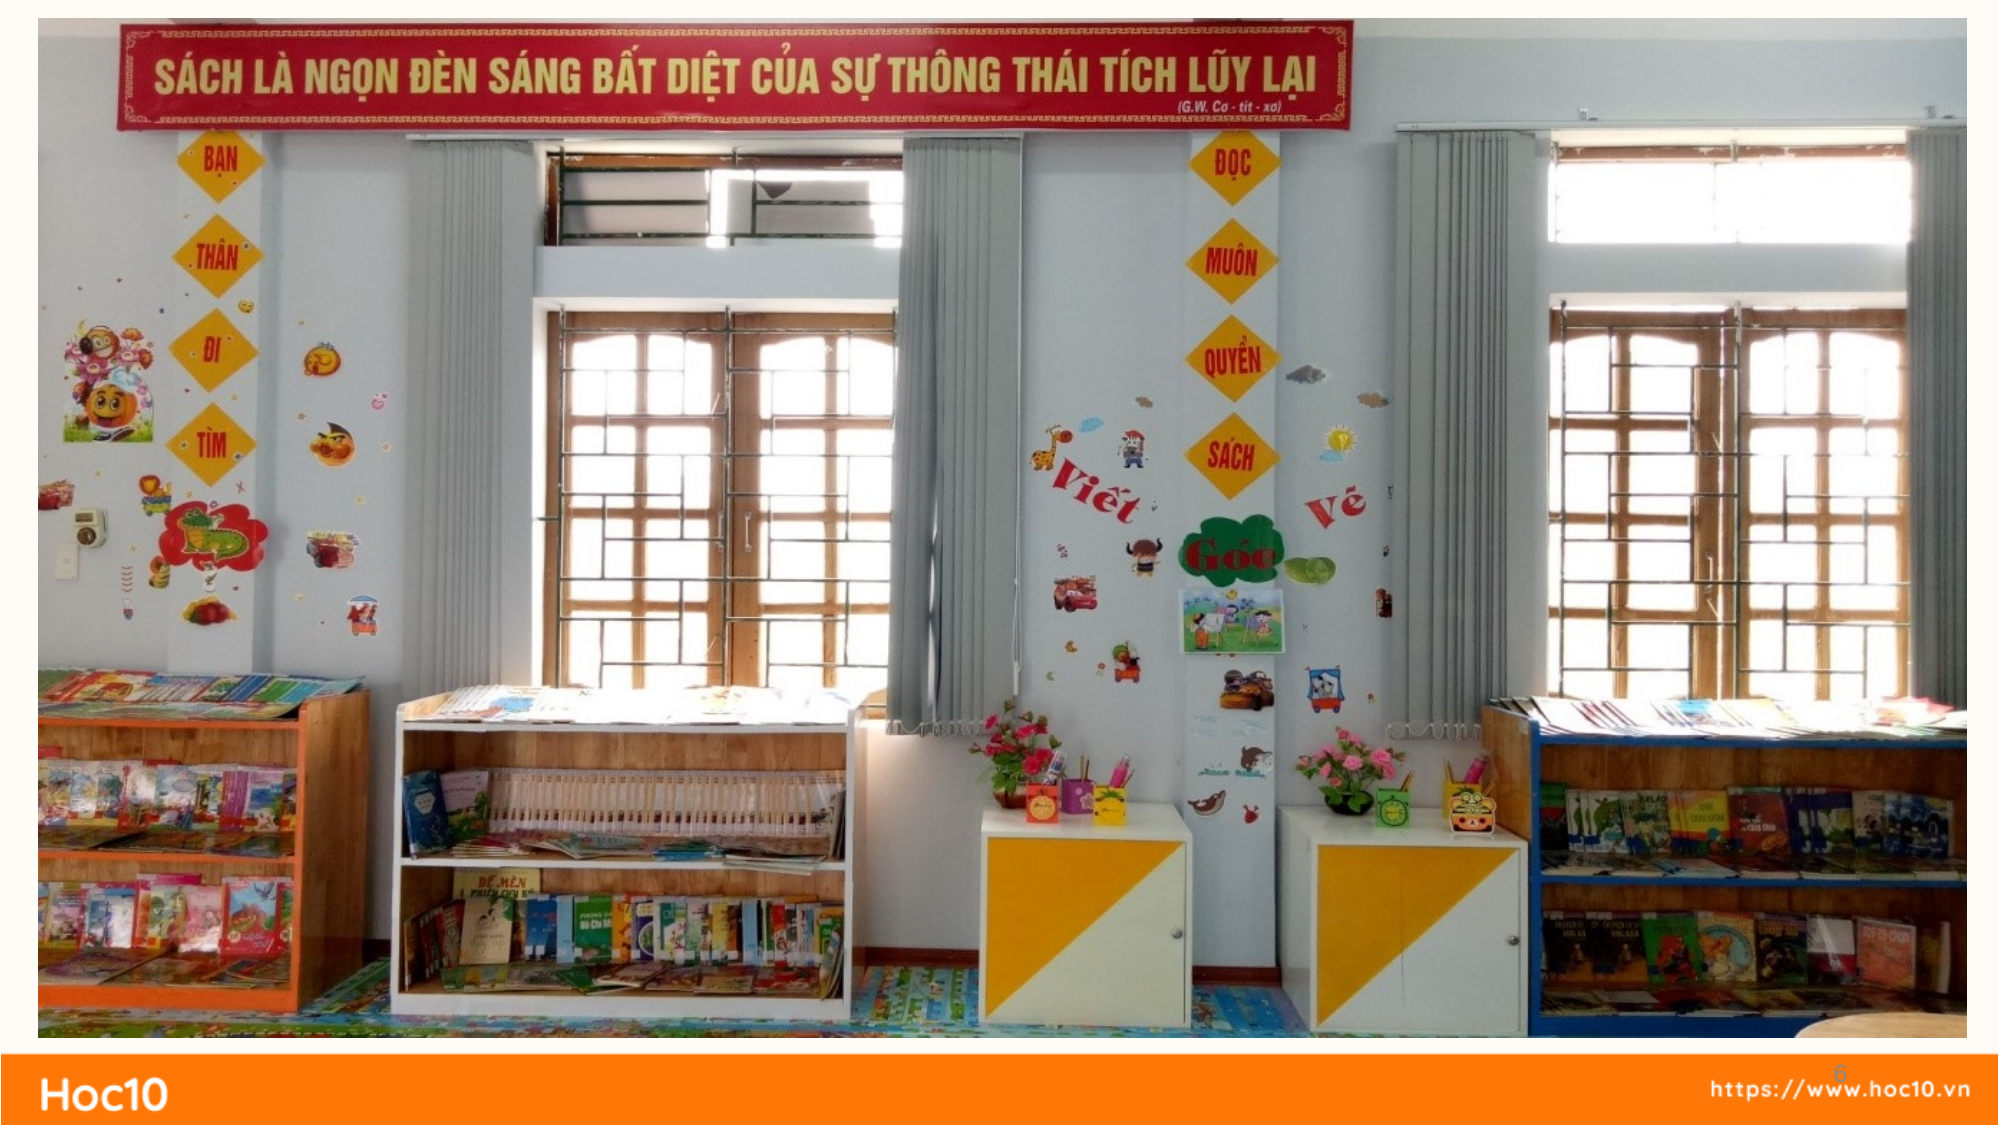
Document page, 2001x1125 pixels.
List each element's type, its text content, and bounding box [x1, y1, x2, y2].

picture [1, 0, 1998, 1125]
slide_number 6 [1412, 1047, 1863, 1103]
